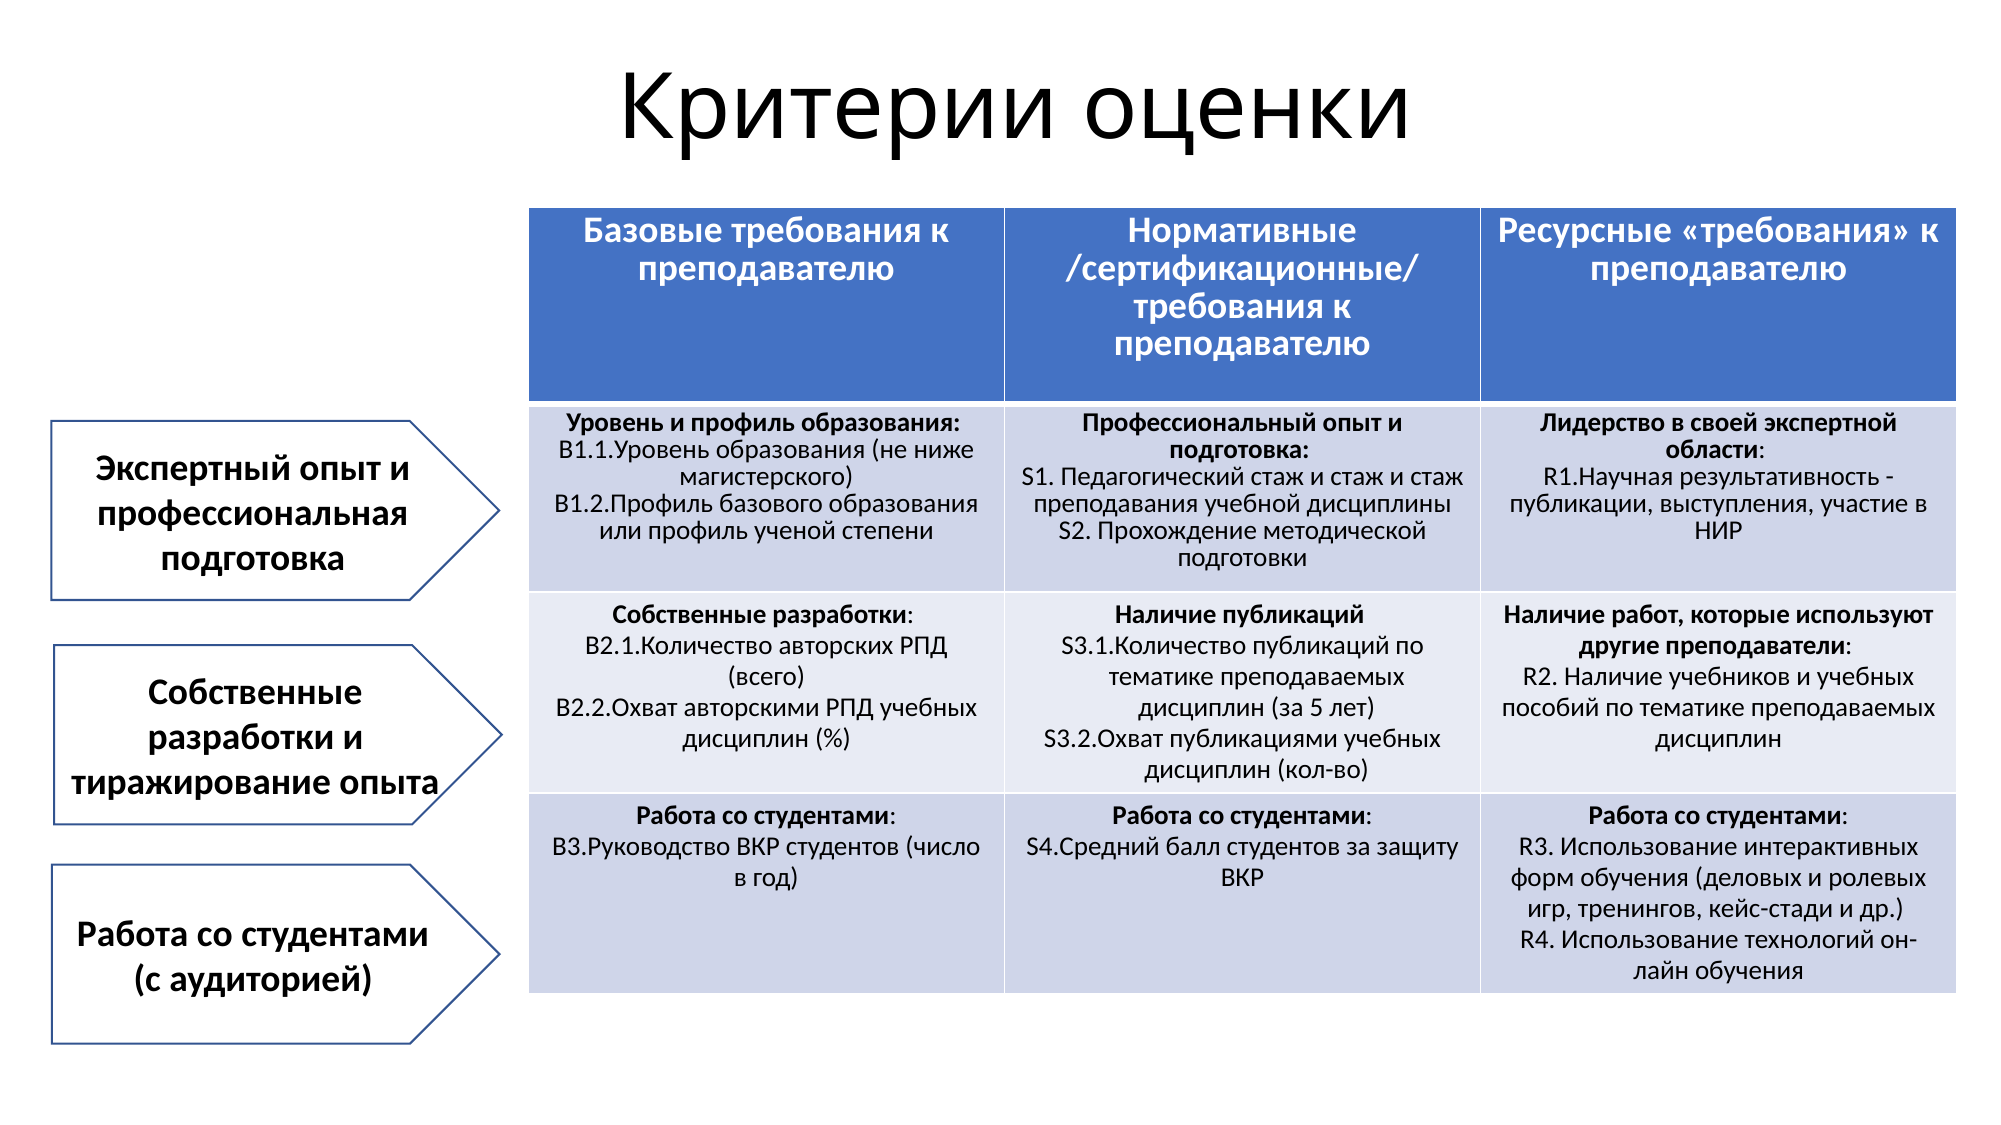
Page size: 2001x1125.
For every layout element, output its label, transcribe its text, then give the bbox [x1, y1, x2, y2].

table_cell Профессиональный опыт и подготовка: S1. Педагогический стаж и стаж и стаж преподавания учебной дисциплины S2. Прохождение методической подготовки [1005, 407, 1480, 591]
table_cell Наличие публикаций S3.1.Количество публикаций по тематике преподаваемых дисциплин (за 5 лет) S3.2.Охват публикациями учебных дисциплин (кол-во) [1005, 593, 1480, 792]
text_box Работа со студентами (с аудиторией) [50, 863, 502, 1045]
table_cell Работа со студентами: В3.Руководство ВКР студентов (число в год) [529, 794, 1004, 993]
text_box Экспертный опыт и профессиональная подготовка [50, 419, 501, 602]
table_cell Наличие работ, которые используют другие преподаватели: R2. Наличие учебников и учебных пособий по тематике преподаваемых дисциплин [1481, 593, 1956, 792]
table_cell Уровень и профиль образования: В1.1.Уровень образования (не ниже магистерского) В1.2.Профиль базового образования или профиль ученой степени [529, 407, 1004, 591]
title Критерии оценки [153, 0, 1879, 218]
table_cell Работа со студентами: S4.Средний балл студентов за защиту ВКР [1005, 794, 1480, 993]
table_cell Собственные разработки: В2.1.Количество авторских РПД (всего) В2.2.Охват авторскими РПД учебных дисциплин (%) [529, 593, 1004, 792]
table_header Ресурсные «требования» к преподавателю [1481, 208, 1956, 401]
table_cell Работа со студентами: R3. Использование интерактивных форм обучения (деловых и ролевых игр, тренингов, кейс-стади и др.) R4. Использование технологий он-лайн обучения [1481, 794, 1956, 993]
table_header Нормативные /сертификационные/ требования к преподавателю [1005, 208, 1480, 401]
text_box Собственные разработки и тиражирование опыта [53, 644, 504, 826]
table_cell Лидерство в своей экспертной области: R1.Научная результативность - публикации, выступления, участие в НИР [1481, 407, 1956, 591]
table_header Базовые требования к преподавателю [529, 208, 1004, 401]
